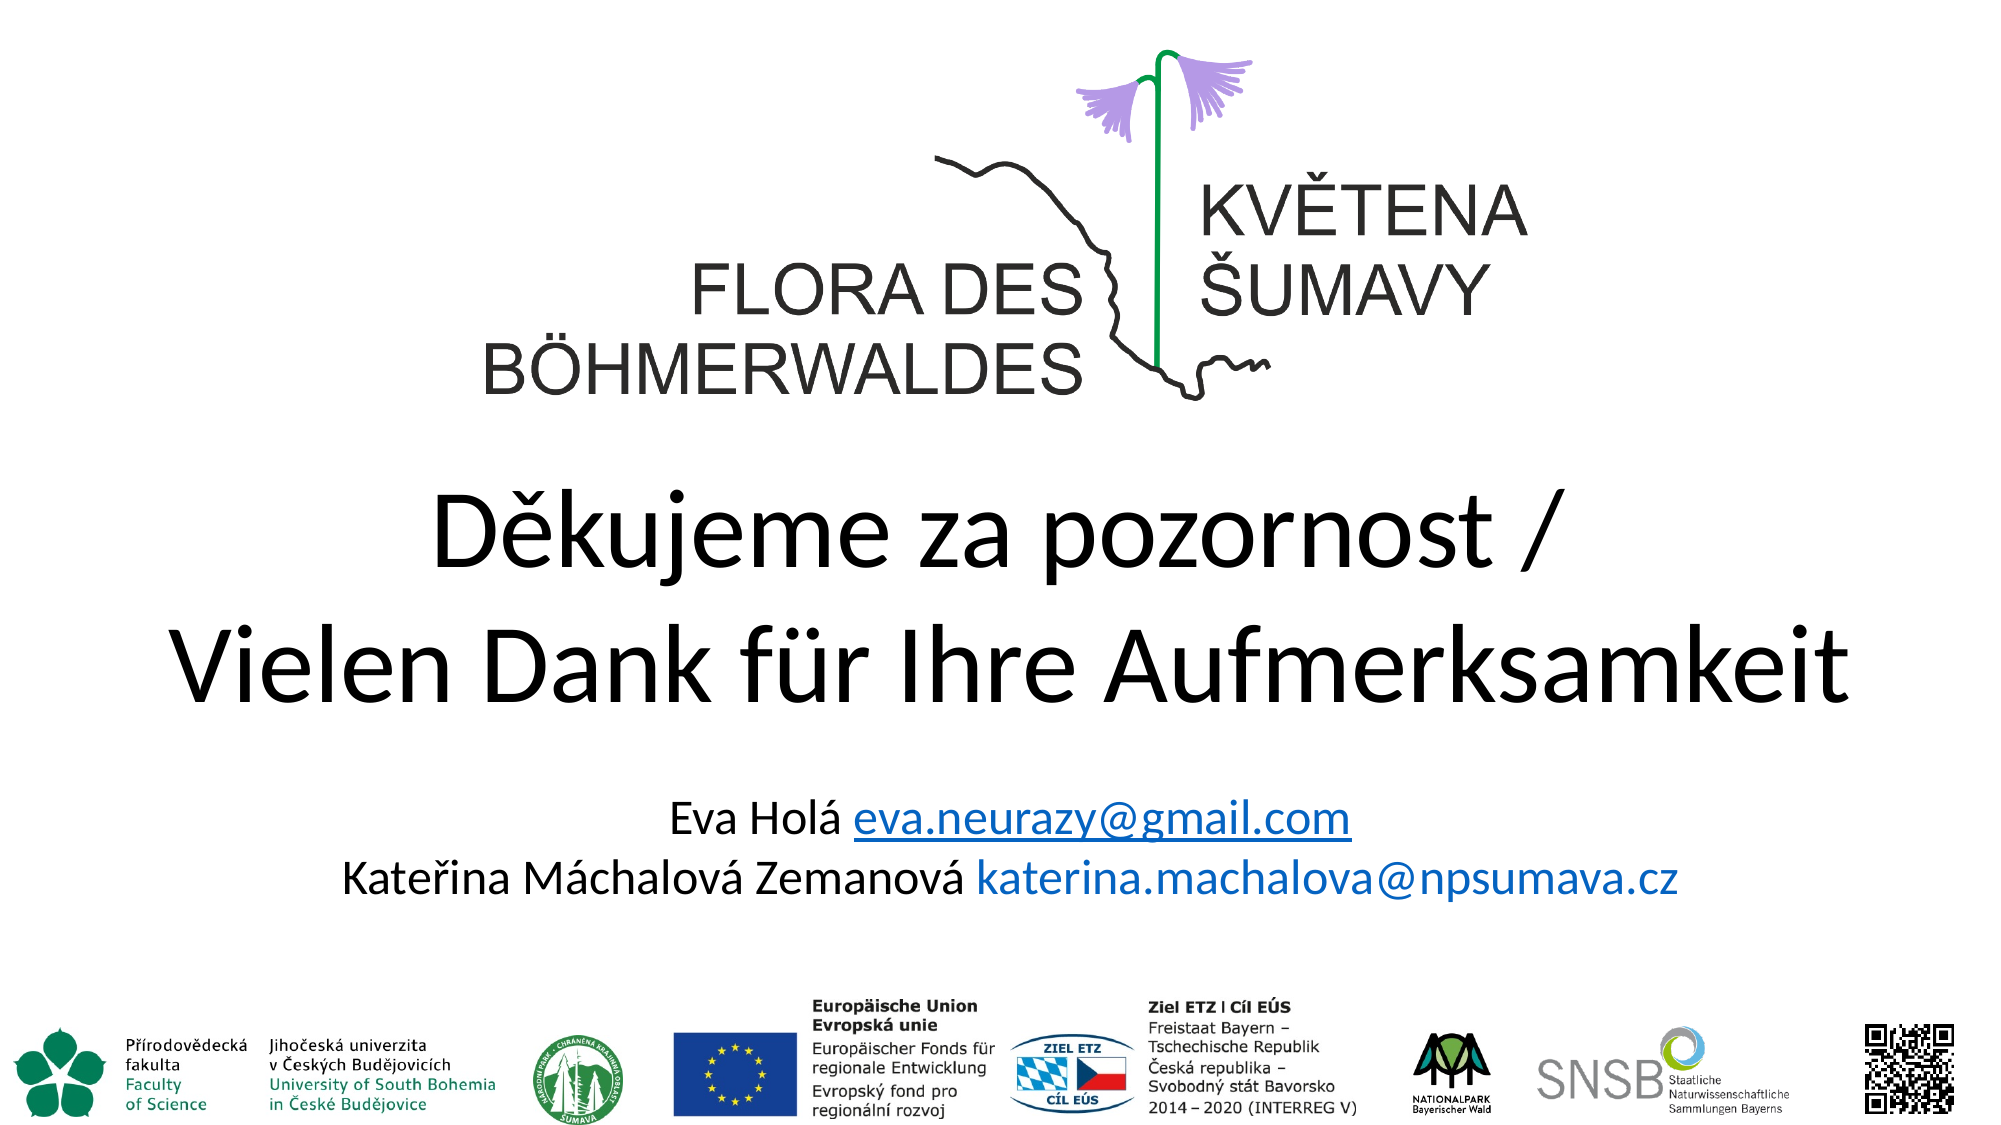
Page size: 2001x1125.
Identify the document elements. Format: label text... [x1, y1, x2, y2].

picture [533, 1035, 623, 1125]
picture [1010, 997, 1356, 1116]
text_box Děkujeme za pozornost / Vielen Dank für Ihre Aufmerksamkeit Eva Holá eva.neurazy@gmail.com Kateřina Máchalová Zemanová katerina.machalova@npsumava.cz [63, 447, 1958, 913]
picture [13, 1027, 495, 1117]
picture [486, 49, 1528, 401]
picture [1403, 1023, 1500, 1125]
picture [1865, 1024, 1954, 1114]
picture [671, 999, 995, 1119]
picture [1537, 1026, 1789, 1115]
